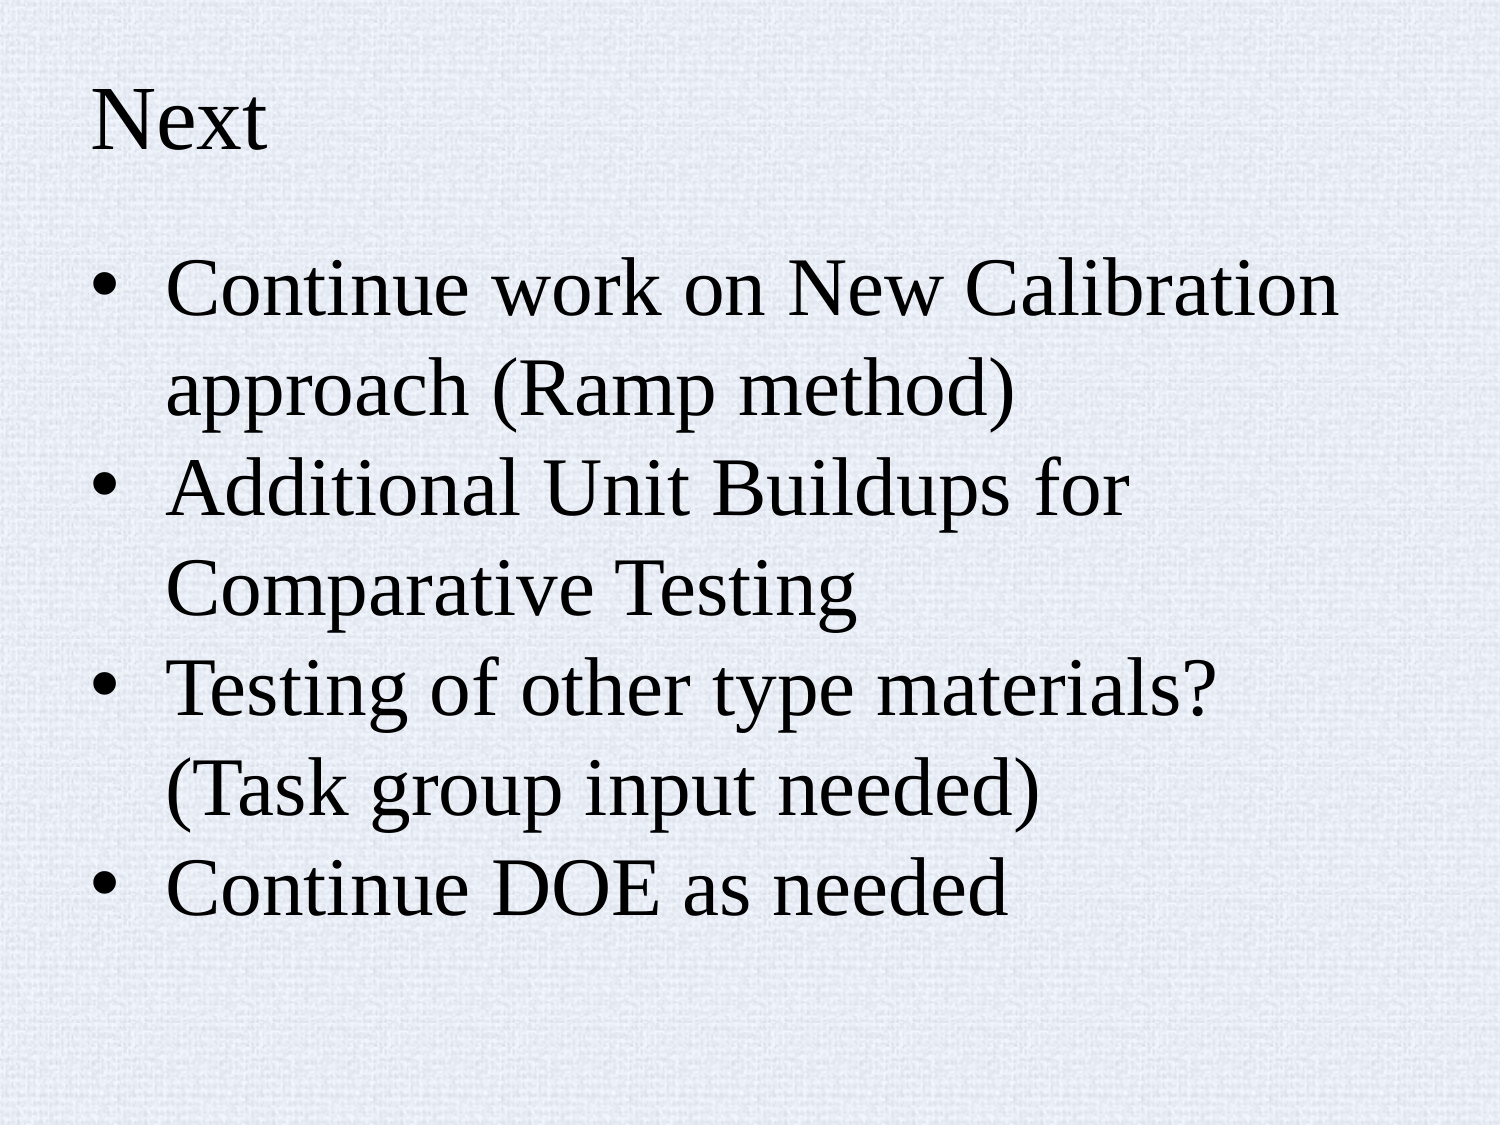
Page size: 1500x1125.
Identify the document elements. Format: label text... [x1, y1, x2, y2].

title Next [75, 50, 1425, 188]
text_box Continue work on New Calibration approach (Ramp method) Additional Unit Buildups for Comparative Testing Testing of other type materials? (Task group input needed) Continue DOE as needed [75, 224, 1463, 1013]
